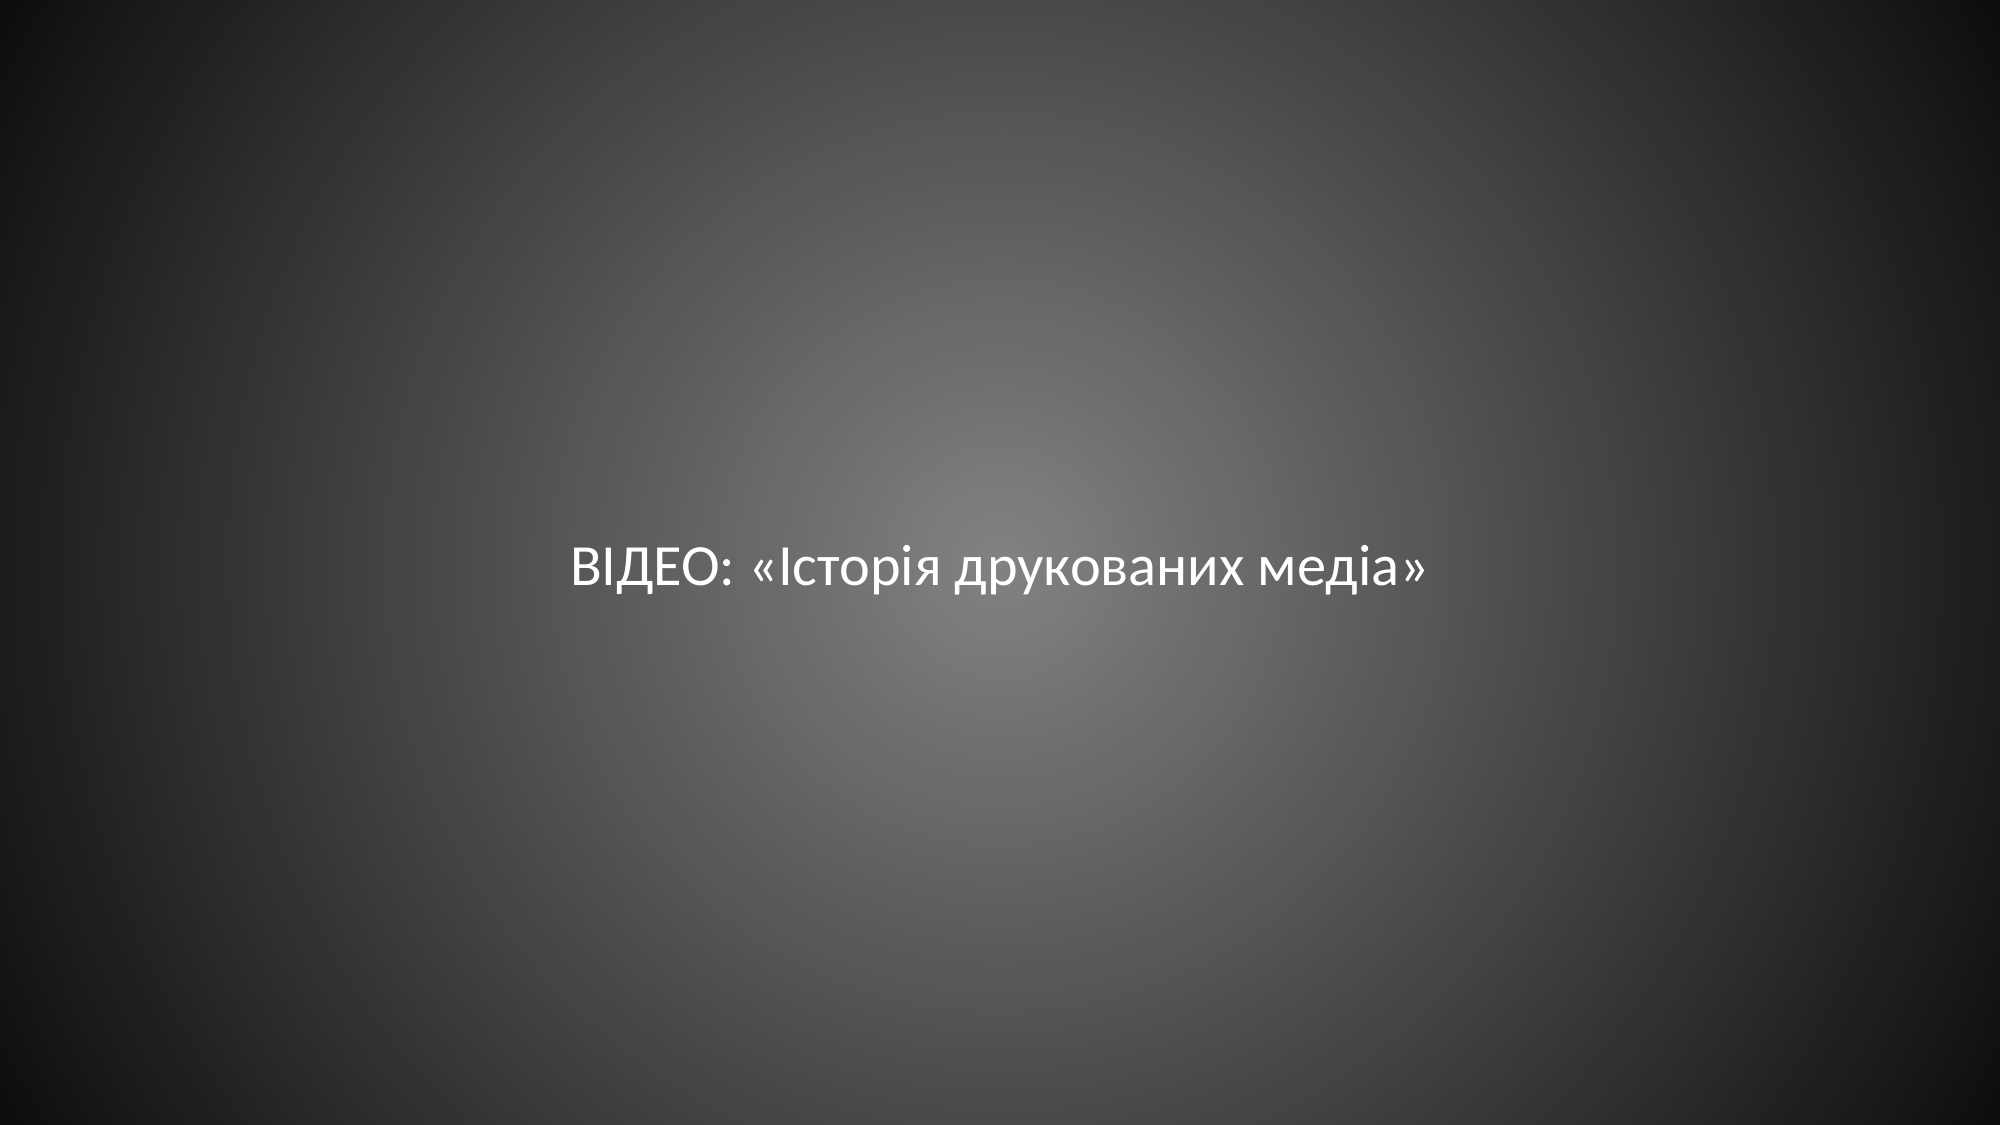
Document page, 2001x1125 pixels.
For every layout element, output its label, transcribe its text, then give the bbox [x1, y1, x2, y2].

text_box ВІДЕО: «Історія друкованих медіа» [555, 519, 1445, 605]
text_box [0, 0, 2000, 1125]
